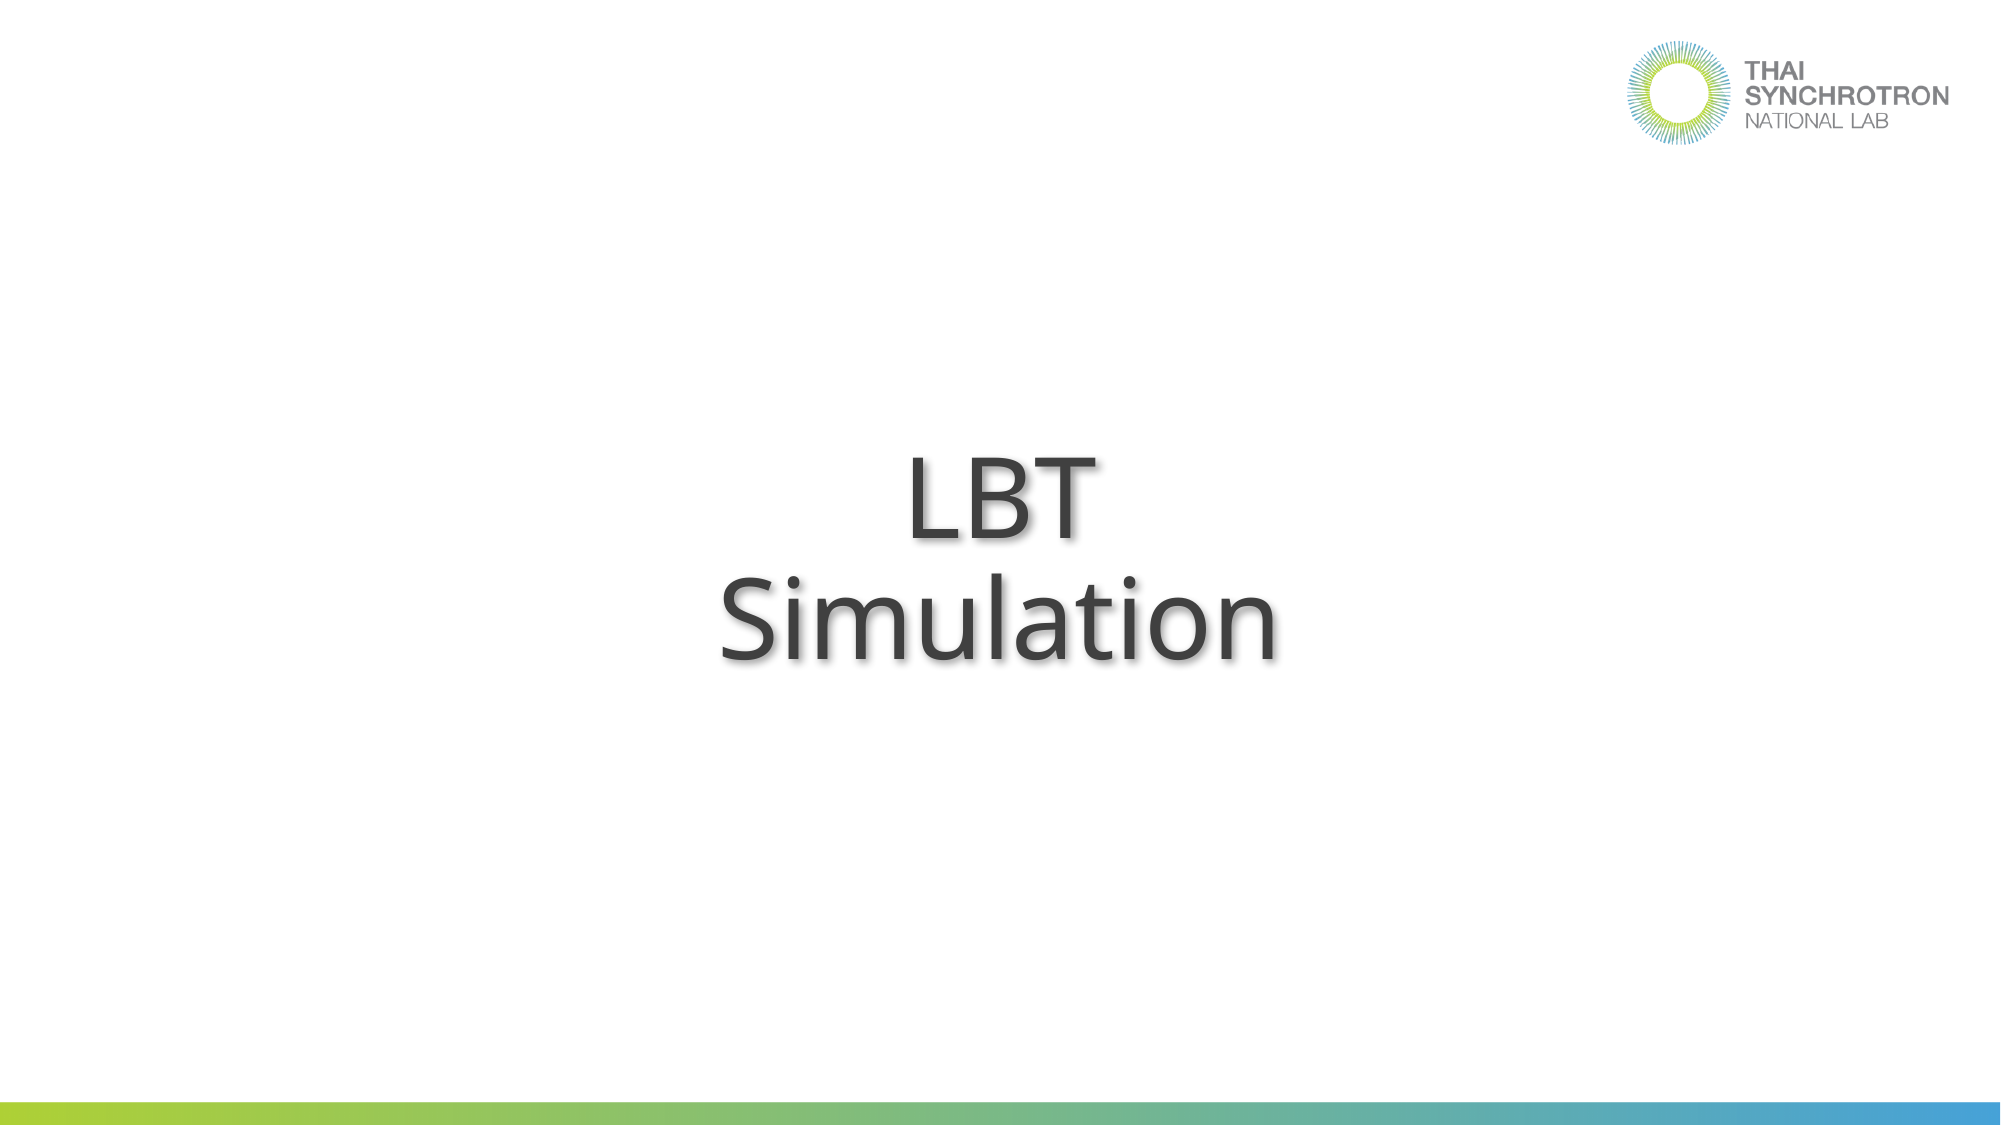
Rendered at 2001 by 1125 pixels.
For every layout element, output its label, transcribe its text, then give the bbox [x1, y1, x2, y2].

picture [1612, 30, 1967, 155]
title LBT Simulation [620, 493, 1380, 632]
